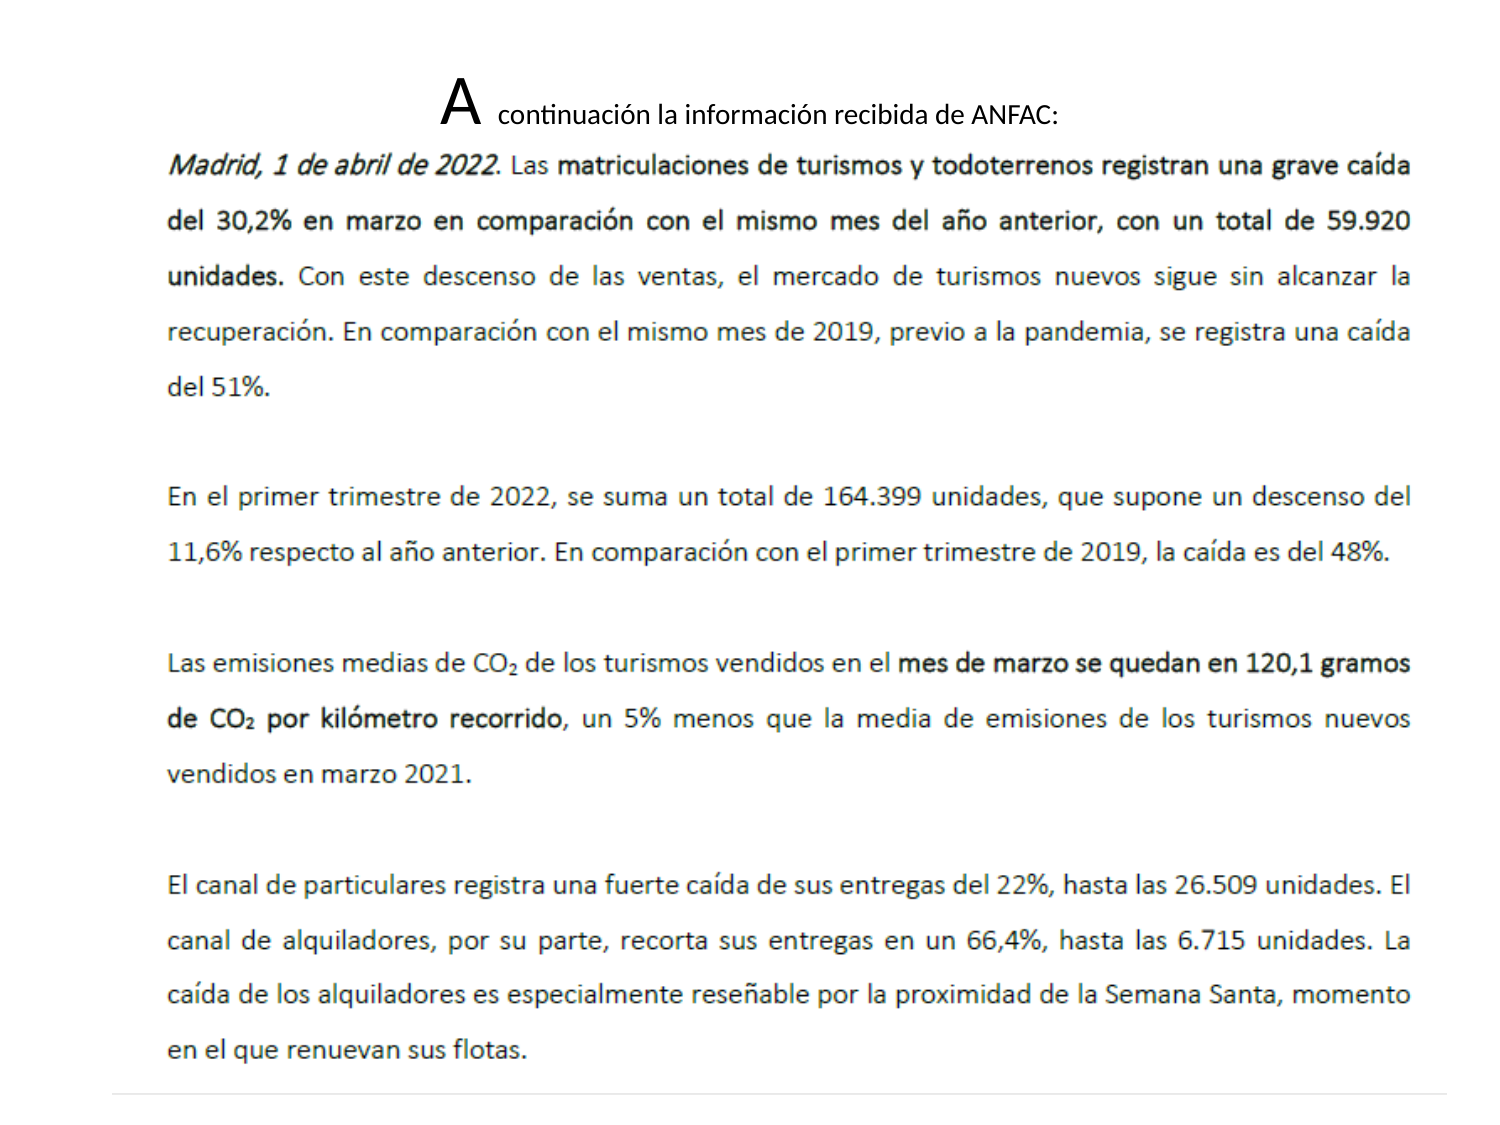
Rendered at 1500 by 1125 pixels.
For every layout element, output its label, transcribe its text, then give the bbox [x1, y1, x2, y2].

title A continuación la información recibida de ANFAC: [75, 45, 1425, 233]
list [111, 129, 1448, 1096]
